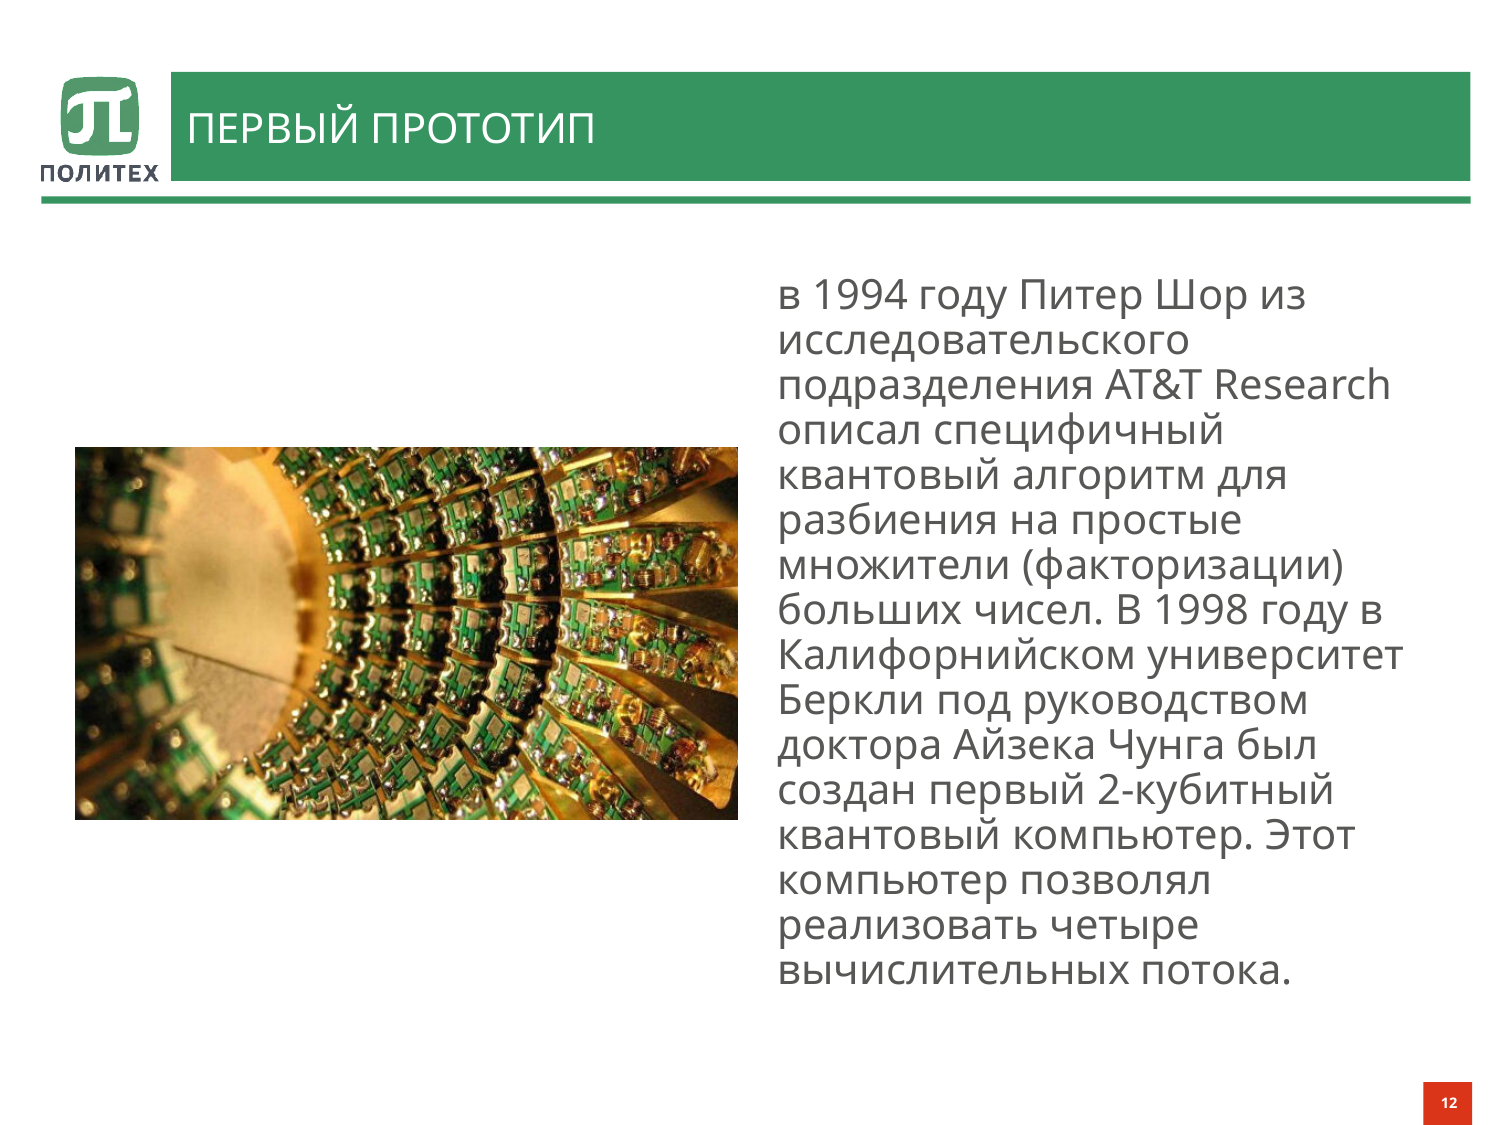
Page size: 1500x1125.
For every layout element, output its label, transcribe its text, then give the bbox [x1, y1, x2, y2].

picture [74, 447, 738, 821]
title Первый прототип [171, 71, 1471, 181]
text_box в 1994 году Питер Шор из исследовательского подразделения AT&T Research описал специфичный квантовый алгоритм для разбиения на простые множители (факторизации) больших чисел. В 1998 году в Калифорнийском университет Беркли под руководством доктора Айзека Чунга был создан первый 2-кубитный квантовый компьютер. Этот компьютер позволял реализовать четыре вычислительных потока. [762, 262, 1425, 1005]
slide_number 12 [1423, 1082, 1473, 1125]
picture [37, 70, 162, 184]
